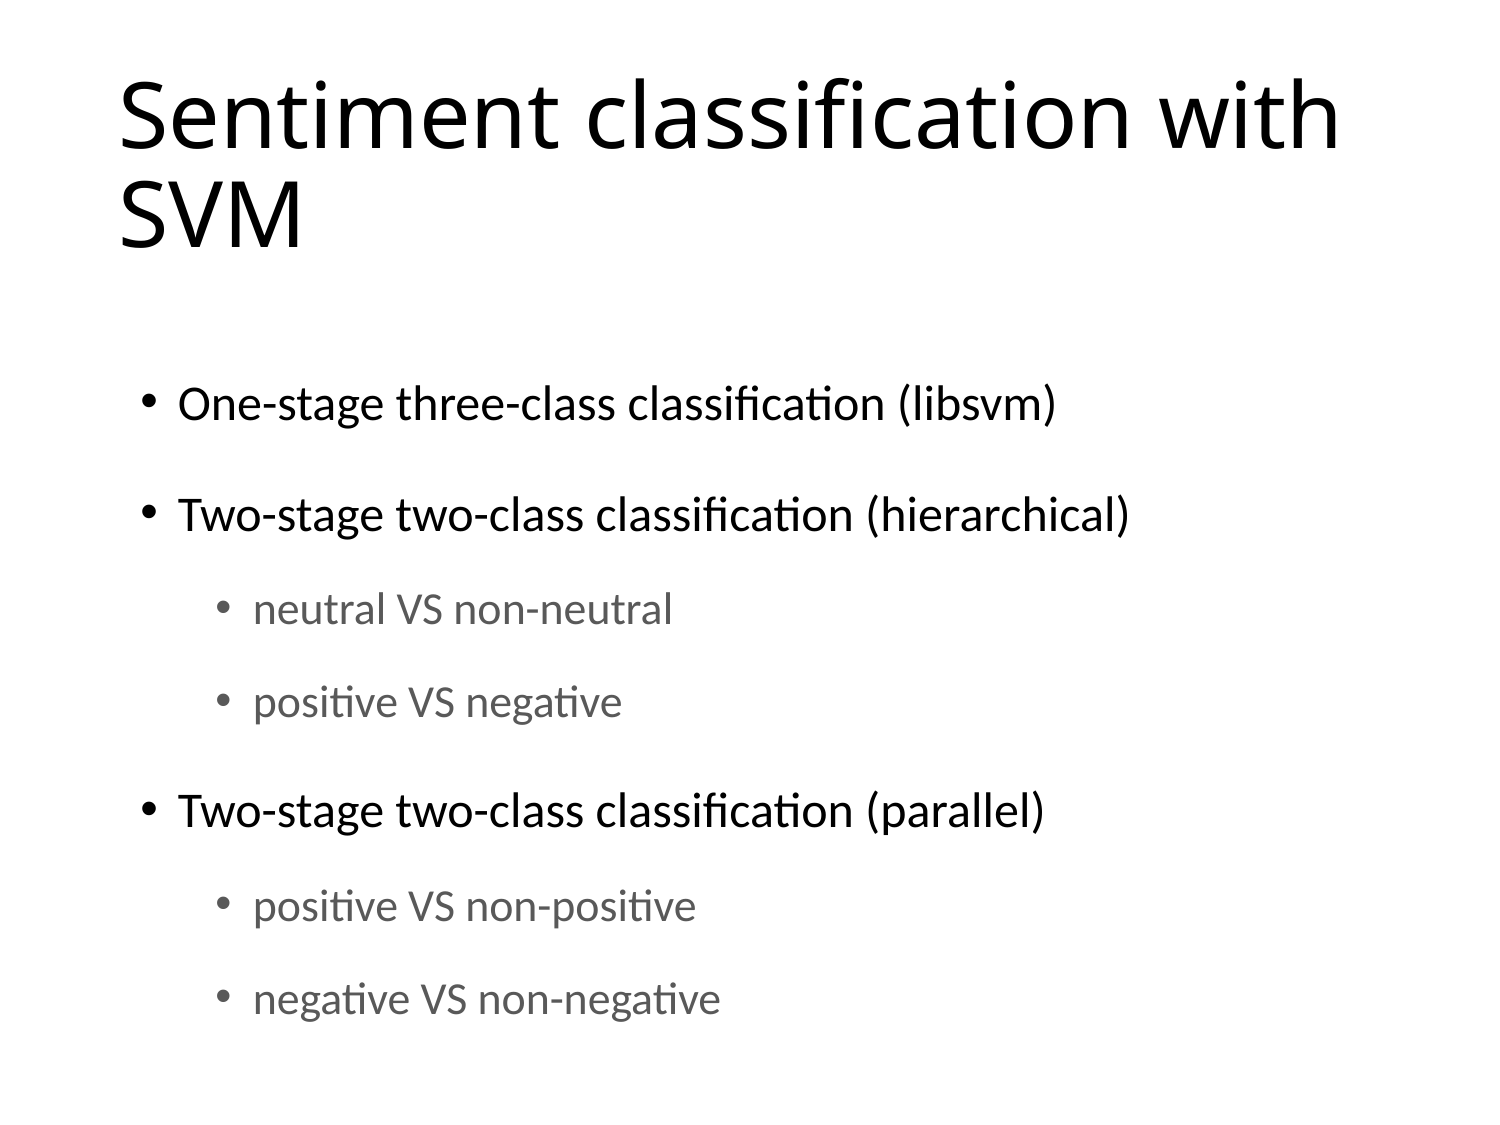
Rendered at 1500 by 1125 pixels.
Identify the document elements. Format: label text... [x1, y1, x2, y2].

list One-stage three-class classification (libsvm) Two-stage two-class classification (hierarchical) neutral VS non-neutral positive VS negative Two-stage two-class classification (parallel) positive VS non-positive negative VS non-negative [125, 333, 1420, 1047]
title Sentiment classification with SVM [103, 59, 1397, 278]
text_box [366, 484, 1500, 531]
